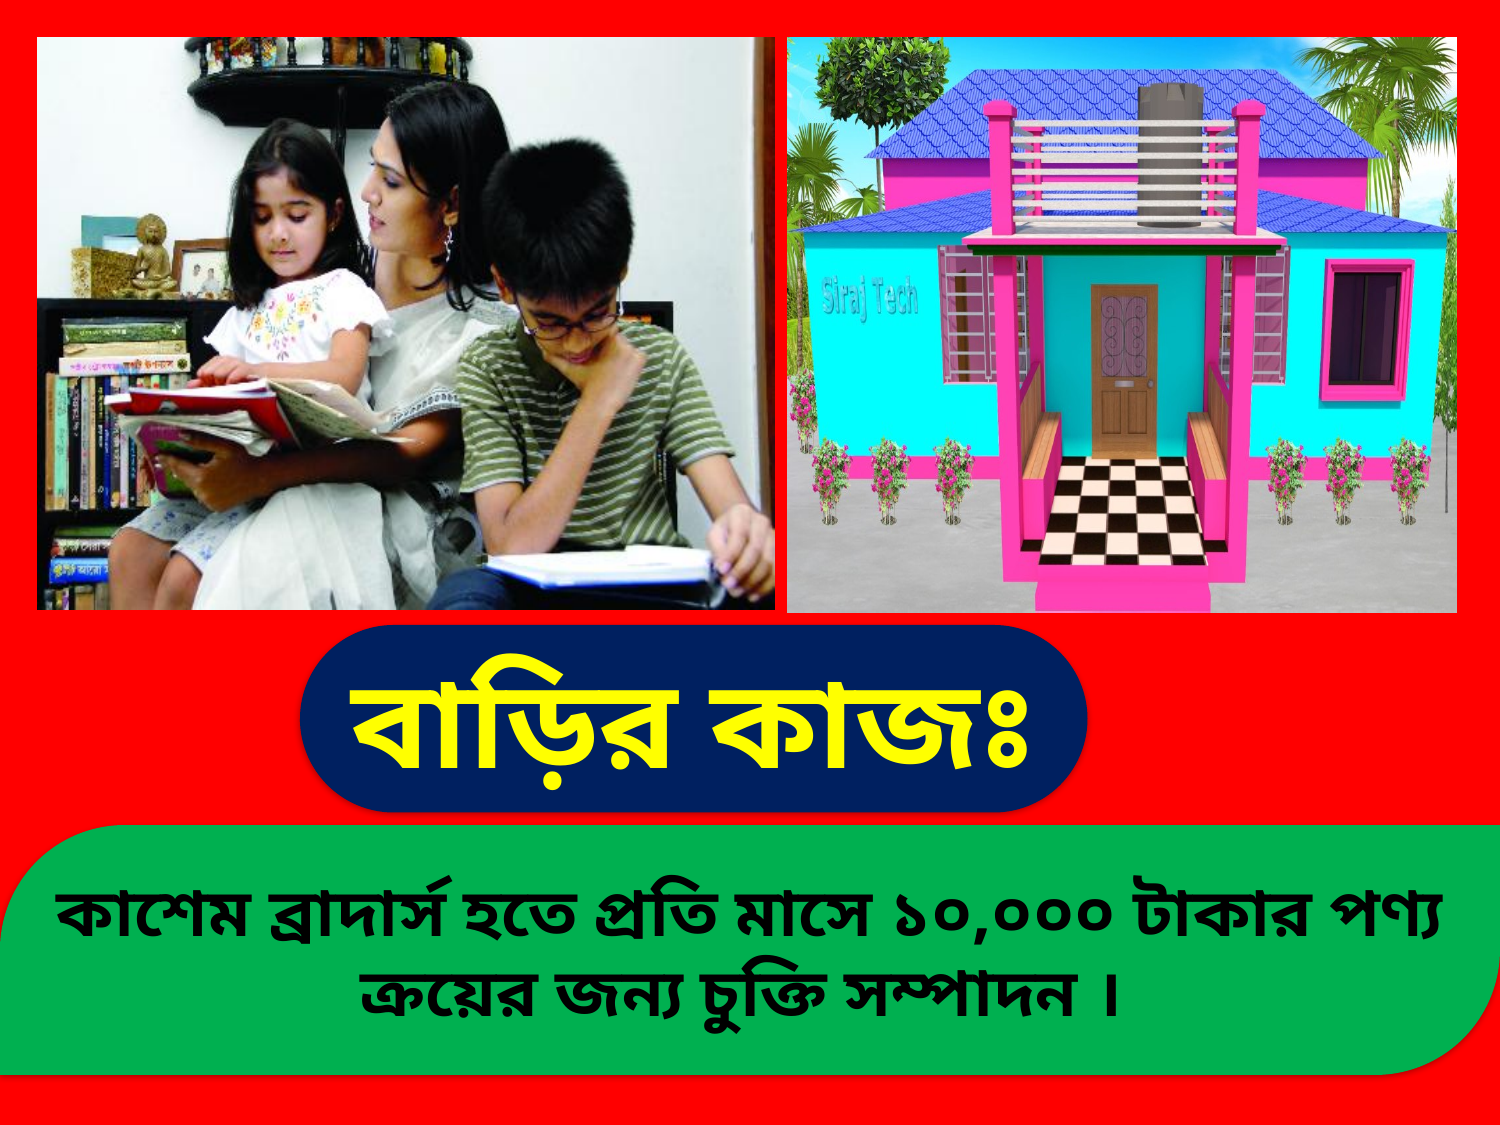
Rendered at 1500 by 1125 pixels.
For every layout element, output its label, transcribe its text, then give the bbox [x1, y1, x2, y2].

text_box কাশেম ব্রাদার্স হতে প্রতি মাসে ১০,০০০ টাকার পণ্য ক্রয়ের জন্য চুক্তি সম্পাদন । [0, 825, 1500, 1075]
text_box বাড়ির কাজঃ [299, 624, 1088, 813]
picture [787, 37, 1457, 613]
picture [37, 37, 776, 610]
